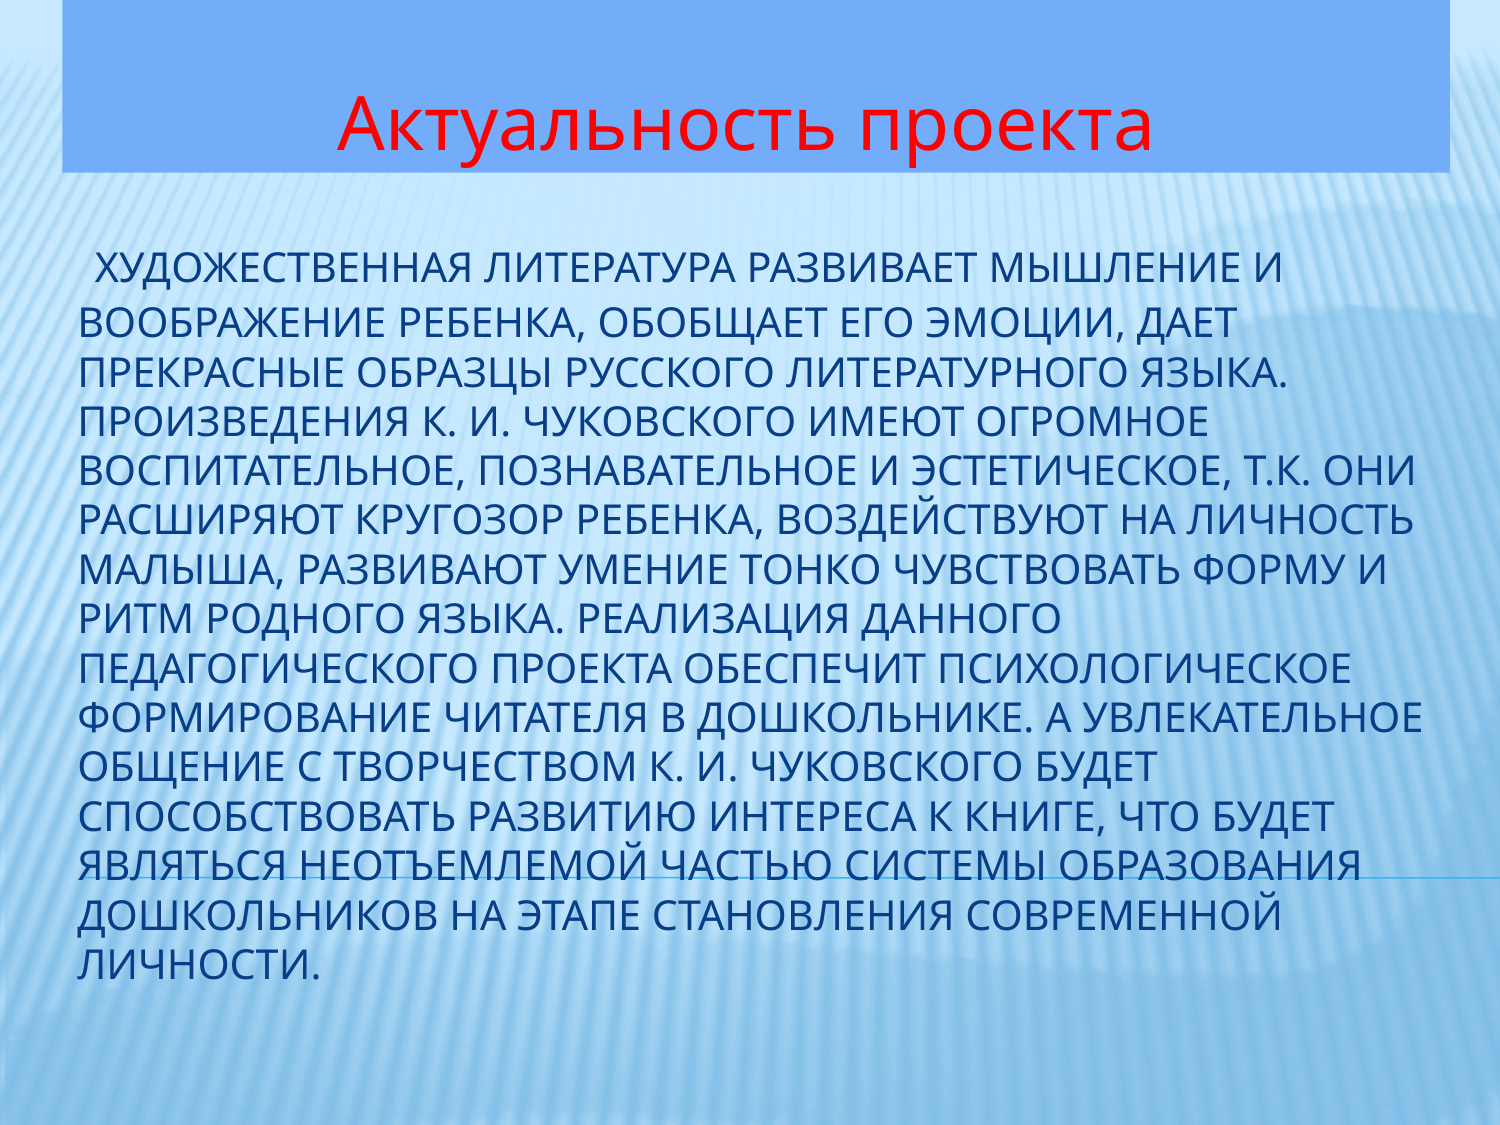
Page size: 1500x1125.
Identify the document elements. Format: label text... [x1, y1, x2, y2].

title Художественная литература развивает мышление и воображение ребенка, обобщает его эмоции, дает прекрасные образцы русского литературного языка. Произведения К. И. Чуковского имеют огромное воспитательное, познавательное и эстетическое, т.к. они расширяют кругозор ребенка, воздействуют на личность малыша, развивают умение тонко чувствовать форму и ритм родного языка. Реализация данного педагогического проекта обеспечит психологическое формирование читателя в дошкольнике. А увлекательное общение с творчеством К. И. Чуковского будет способствовать развитию интереса к книге, что будет являться неотъемлемой частью системы образования дошкольников на этапе становления современной личности. [62, 208, 1450, 997]
subtitle Актуальность проекта [62, 0, 1450, 173]
